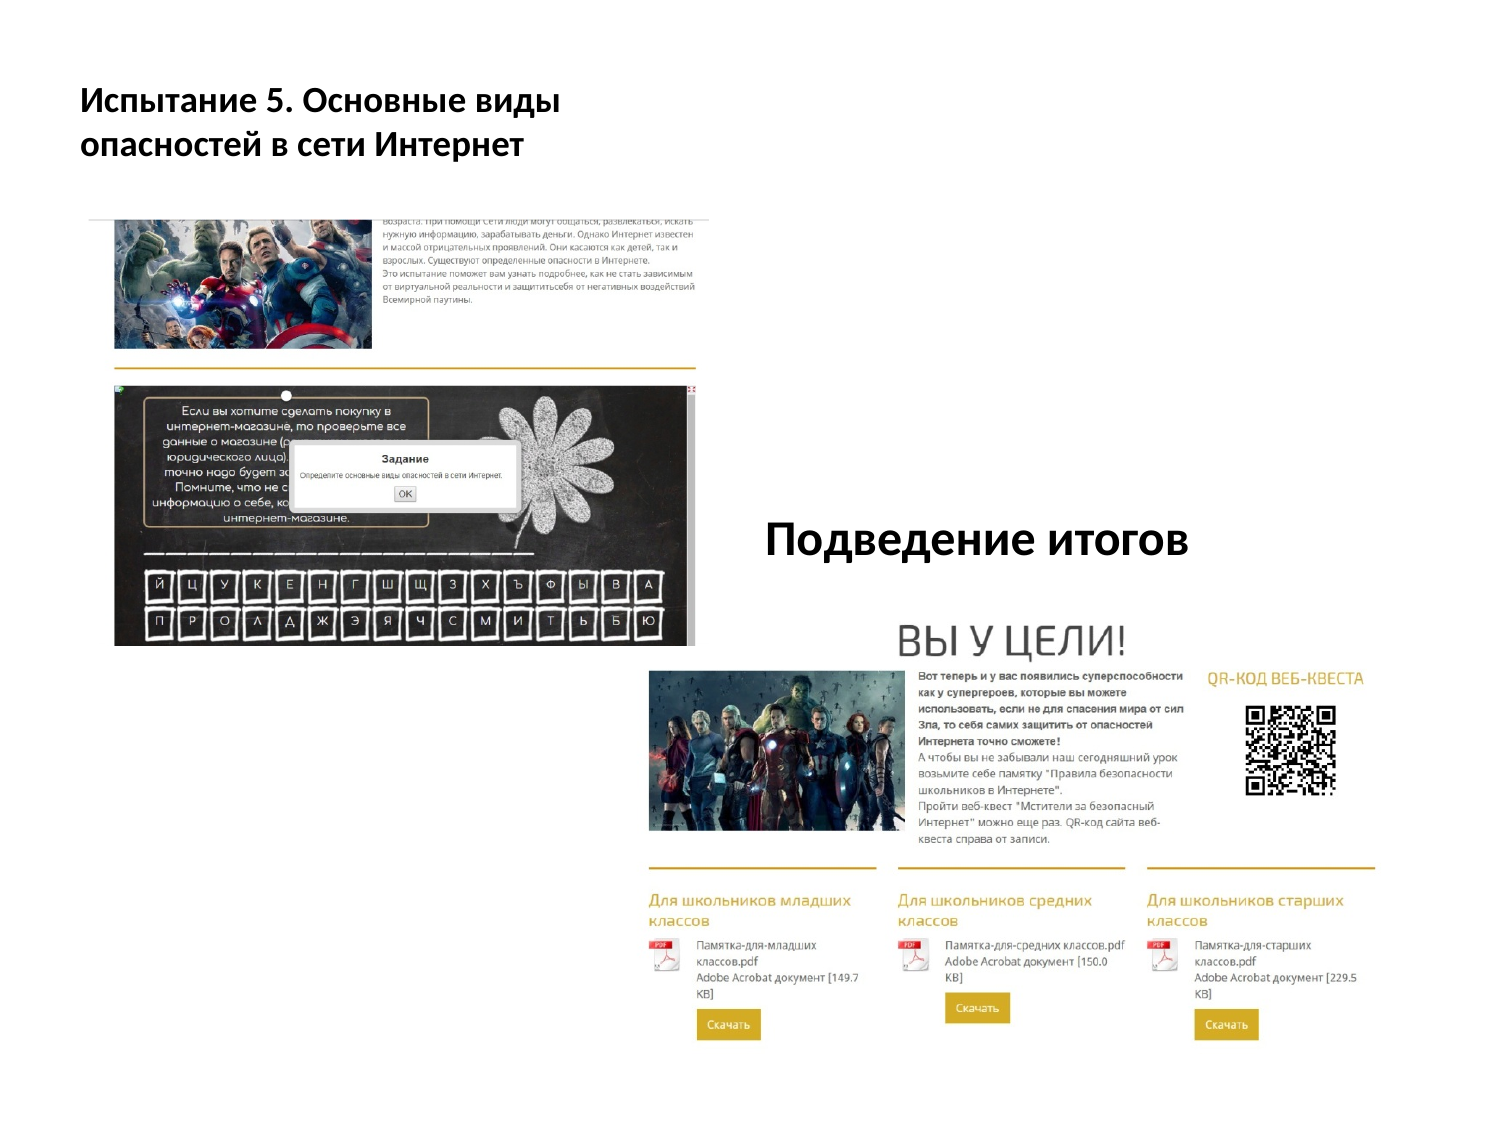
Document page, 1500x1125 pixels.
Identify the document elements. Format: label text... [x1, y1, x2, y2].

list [619, 585, 1412, 1066]
list Испытание 5. Основные виды опасностей в сети Интернет [64, 66, 728, 172]
list Подведение итогов [750, 468, 1413, 573]
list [88, 219, 710, 646]
